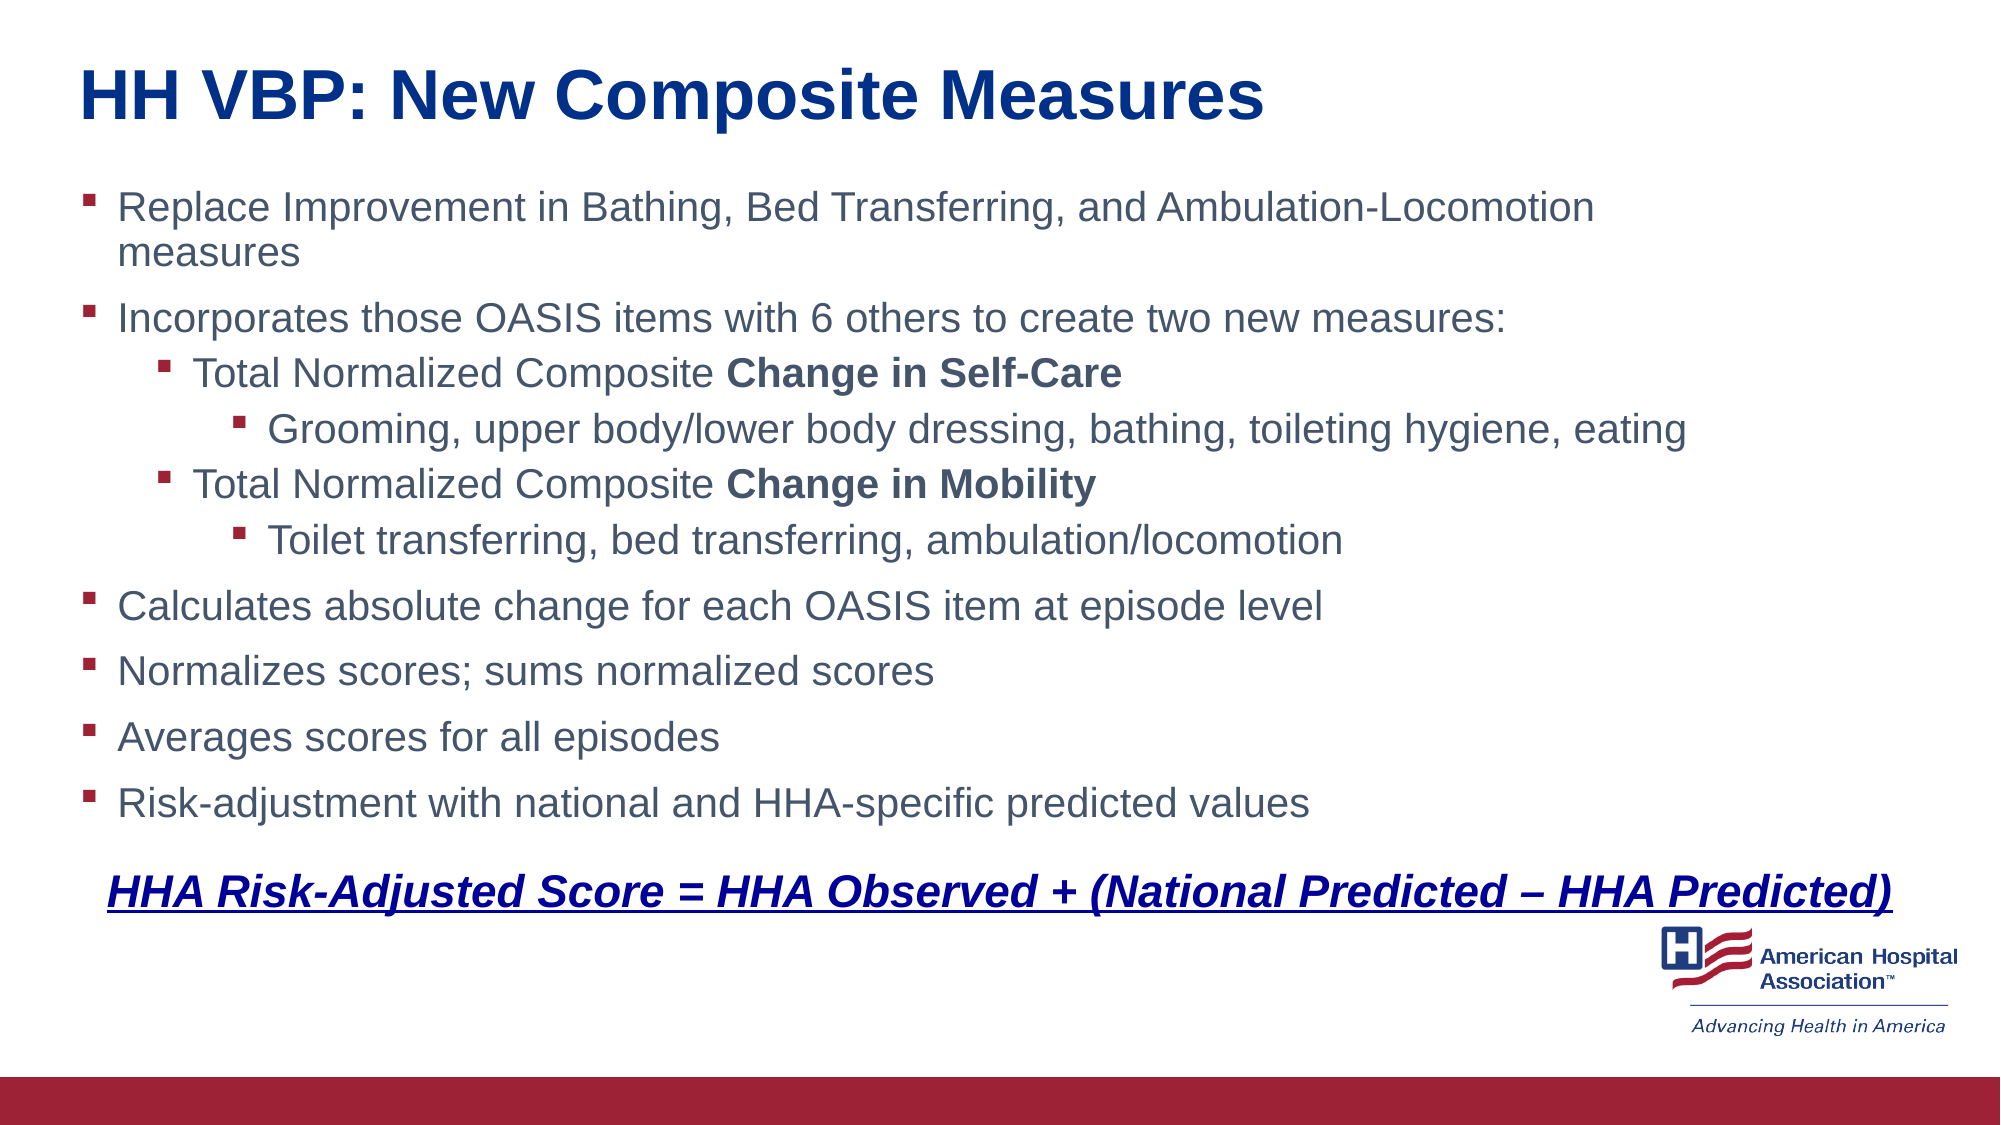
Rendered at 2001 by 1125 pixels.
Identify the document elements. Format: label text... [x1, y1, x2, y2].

list Replace Improvement in Bathing, Bed Transferring, and Ambulation-Locomotion measures Incorporates those OASIS items with 6 others to create two new measures: Total Normalized Composite Change in Self-Care Grooming, upper body/lower body dressing, bathing, toileting hygiene, eating Total Normalized Composite Change in Mobility Toilet transferring, bed transferring, ambulation/locomotion Calculates absolute change for each OASIS item at episode level Normalizes scores; sums normalized scores Averages scores for all episodes Risk-adjustment with national and HHA-specific predicted values [64, 178, 1790, 854]
text_box HHA Risk-Adjusted Score = HHA Observed + (National Predicted – HHA Predicted) [0, 854, 2000, 924]
picture [1659, 924, 1957, 1036]
title HH VBP: New Composite Measures [64, 47, 1790, 146]
